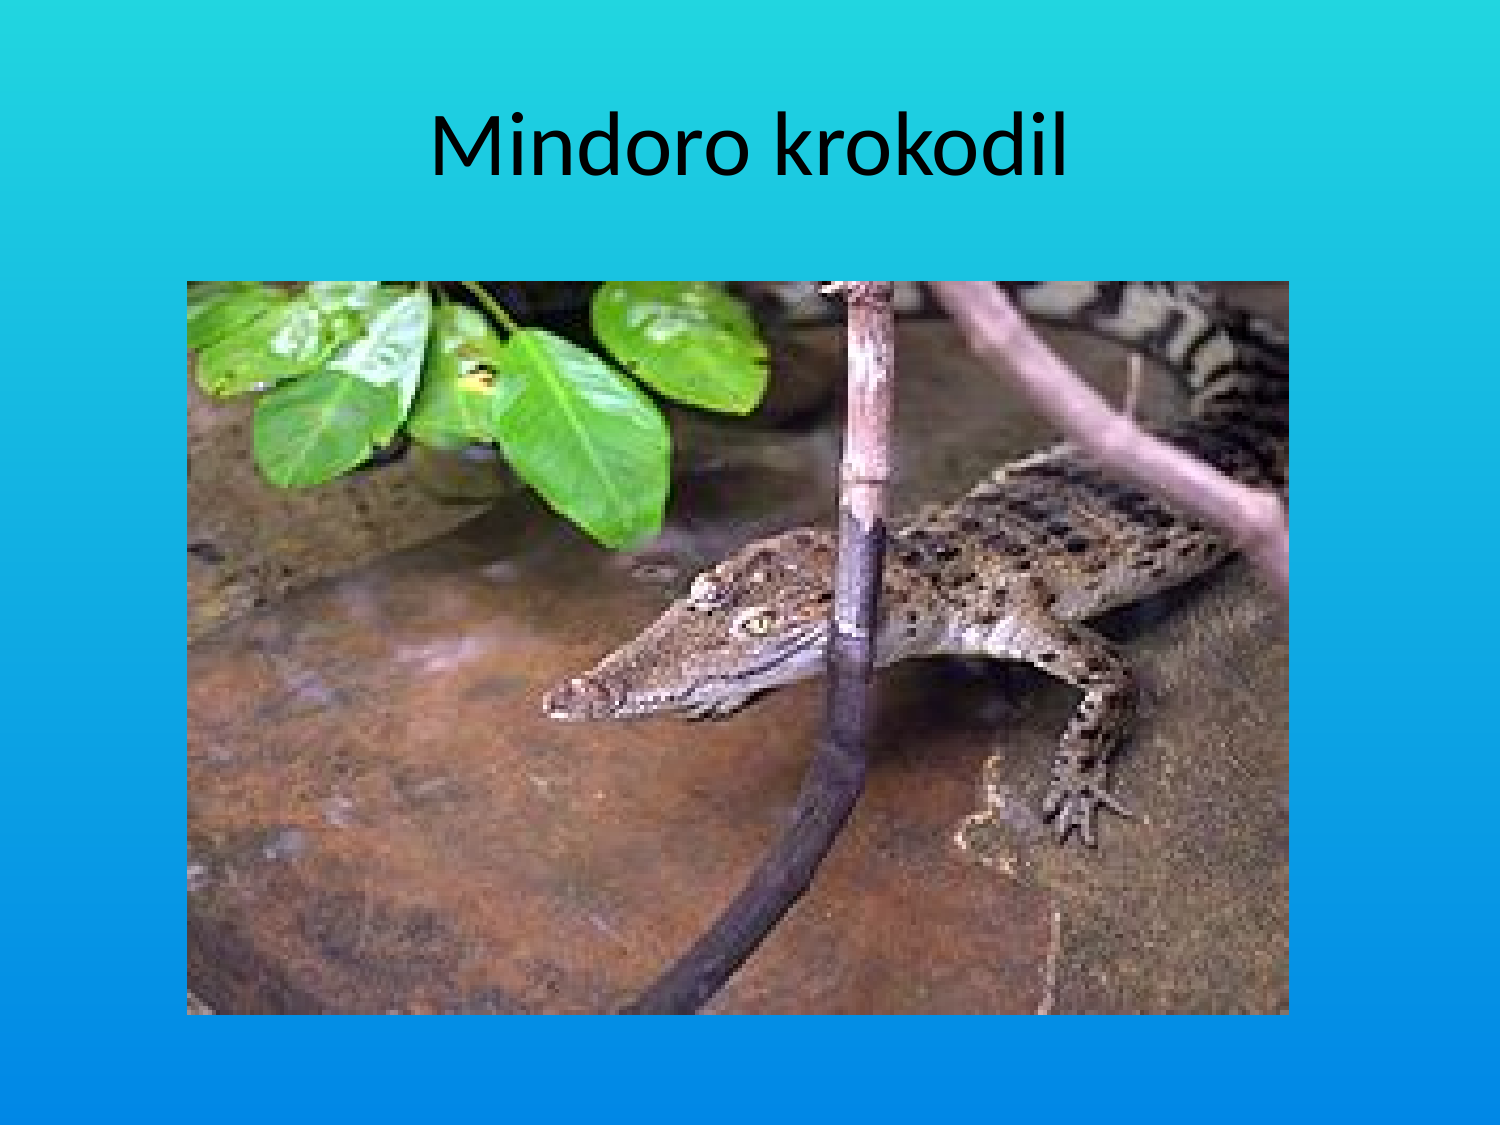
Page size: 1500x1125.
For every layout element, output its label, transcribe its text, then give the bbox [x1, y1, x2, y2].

picture [182, 891, 186, 902]
picture [0, 280, 1500, 1015]
title Mindoro krokodil [75, 45, 1425, 233]
